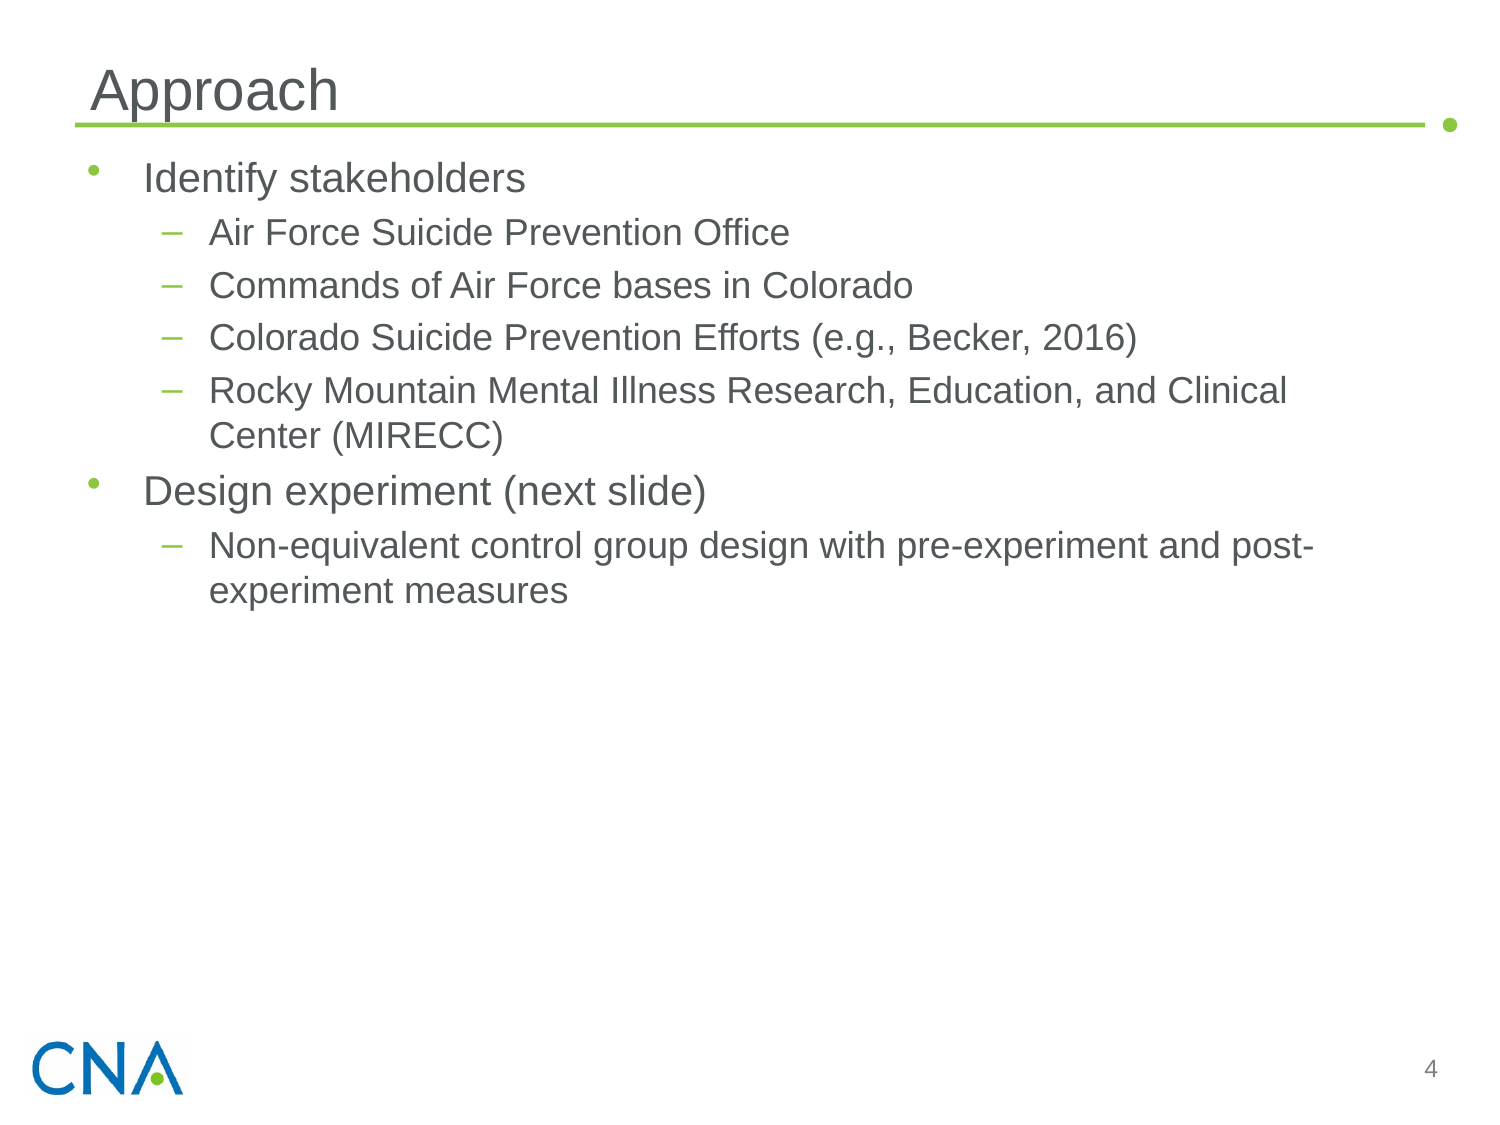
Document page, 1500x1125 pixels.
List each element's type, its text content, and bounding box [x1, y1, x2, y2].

title Approach [75, 24, 1425, 150]
picture [24, 1034, 187, 1097]
list Identify stakeholders Air Force Suicide Prevention Office Commands of Air Force bases in Colorado Colorado Suicide Prevention Efforts (e.g., Becker, 2016) Rocky Mountain Mental Illness Research, Education, and Clinical Center (MIRECC) Design experiment (next slide) Non-equivalent control group design with pre-experiment and post-experiment measures [71, 143, 1422, 940]
slide_number 4 [1103, 1044, 1454, 1098]
